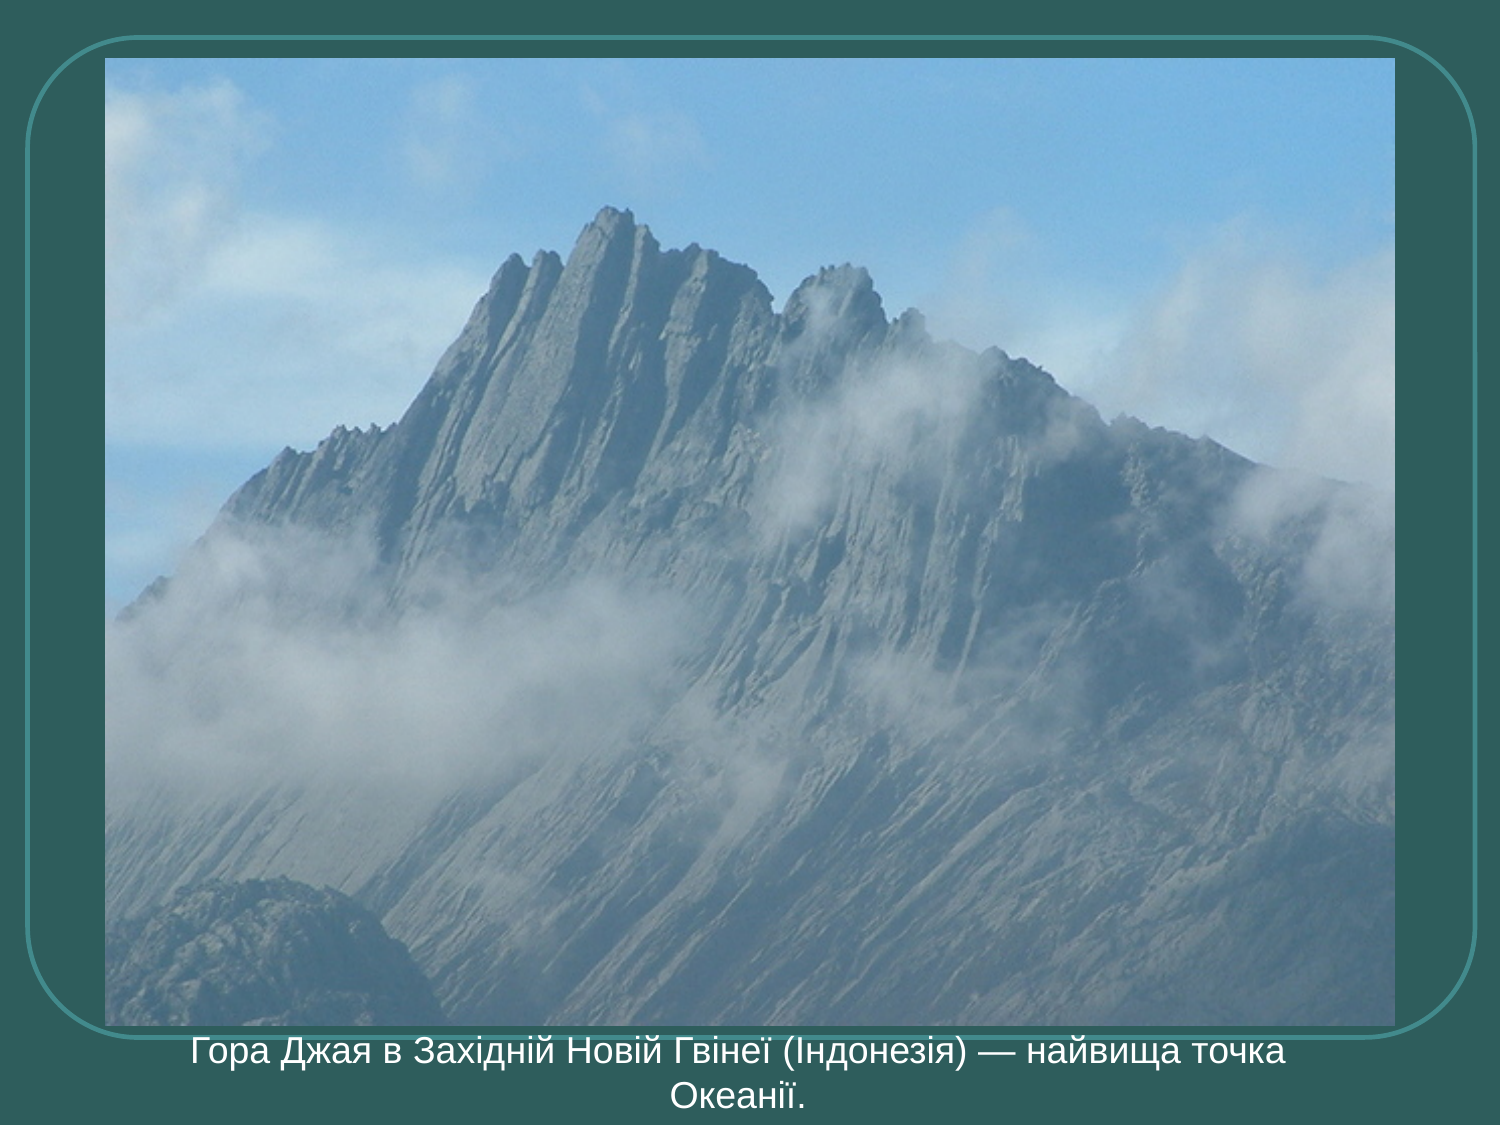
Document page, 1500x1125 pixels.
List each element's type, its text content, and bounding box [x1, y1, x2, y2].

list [105, 58, 1395, 1026]
text_box Гора Джая в Західній Новій Гвінеї (Індонезія) — найвища точка Океанії. [105, 1033, 1372, 1124]
